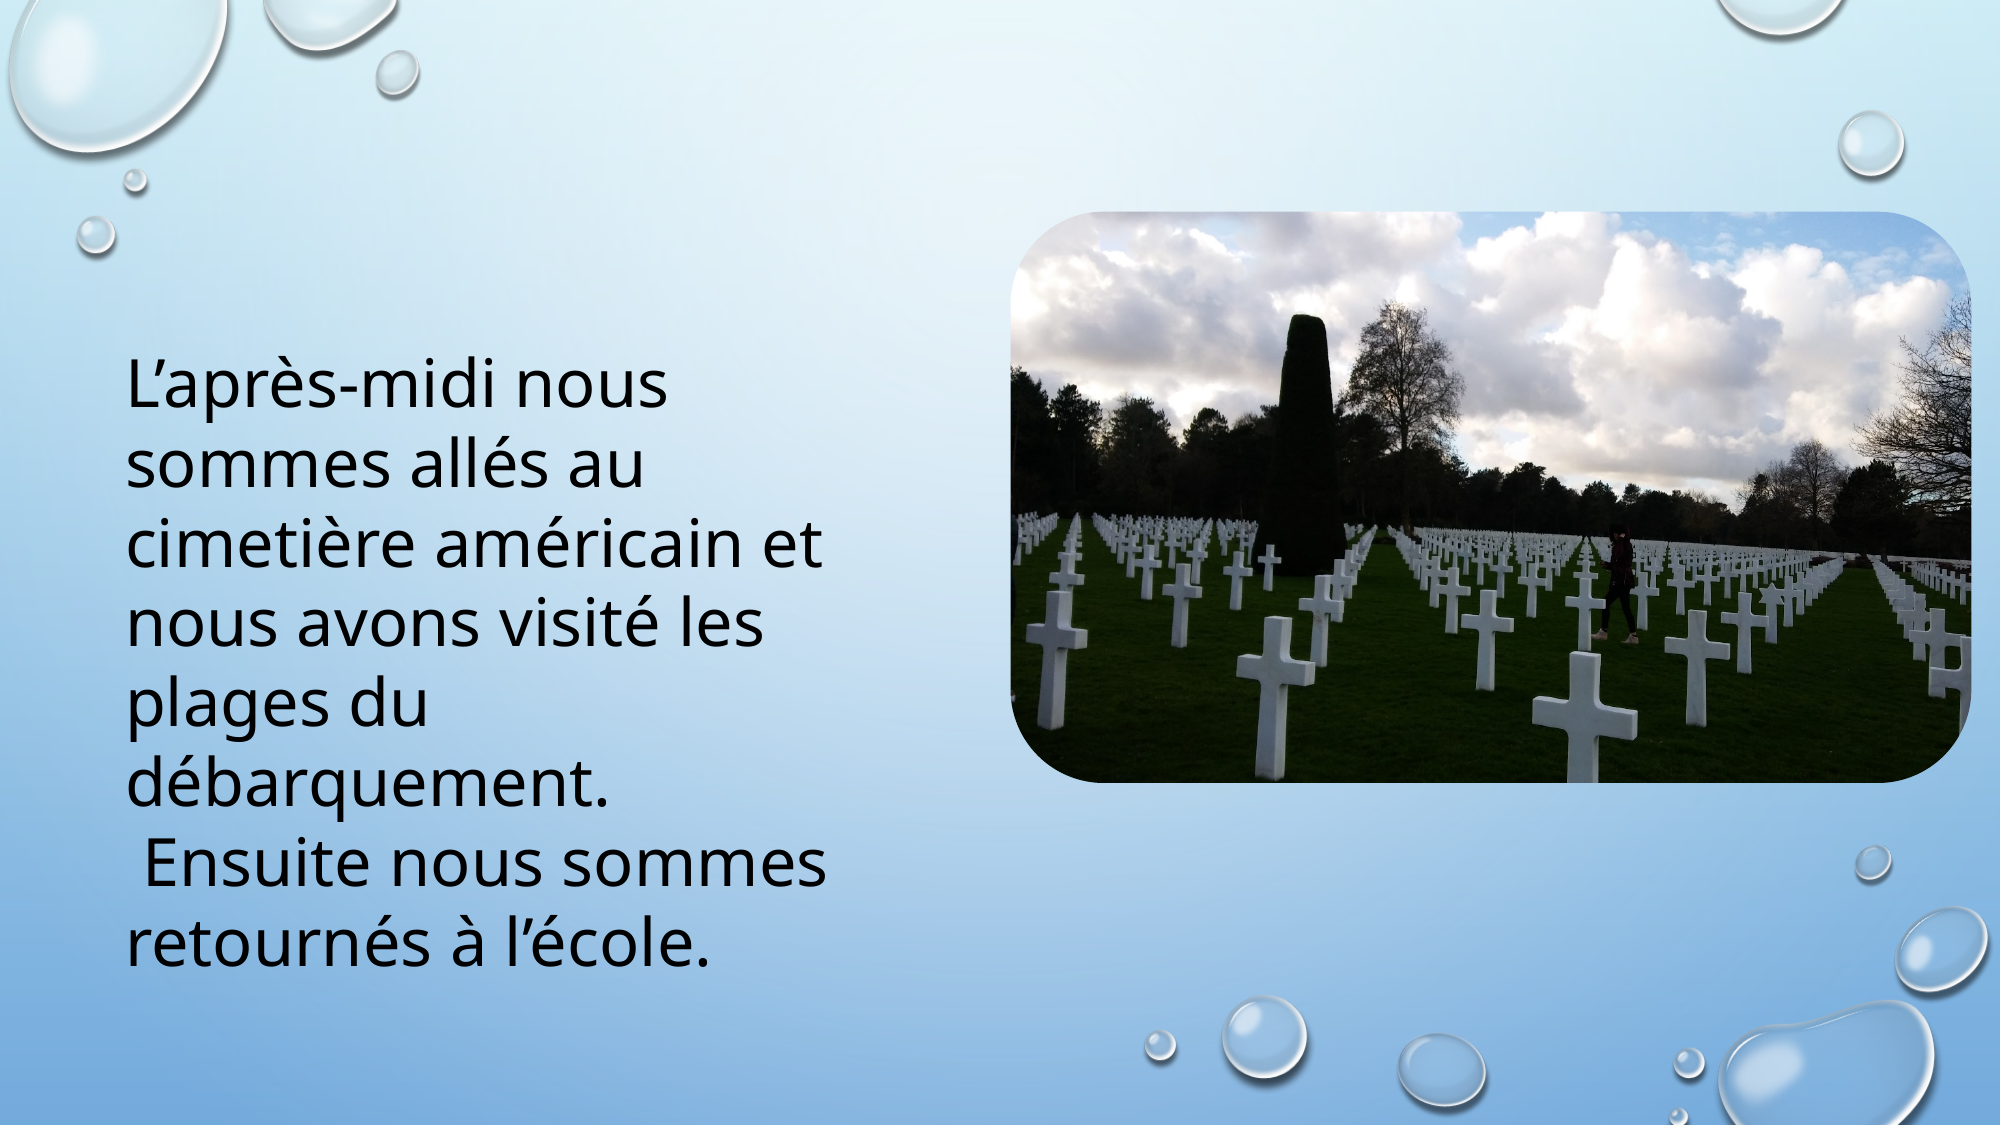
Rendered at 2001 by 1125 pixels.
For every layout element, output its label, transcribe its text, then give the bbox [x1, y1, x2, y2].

text_box L’après-midi nous sommes allés au cimetière américain et nous avons visité les plages du débarquement. Ensuite nous sommes retournés à l’école. [110, 333, 918, 988]
picture [0, 0, 2000, 1125]
